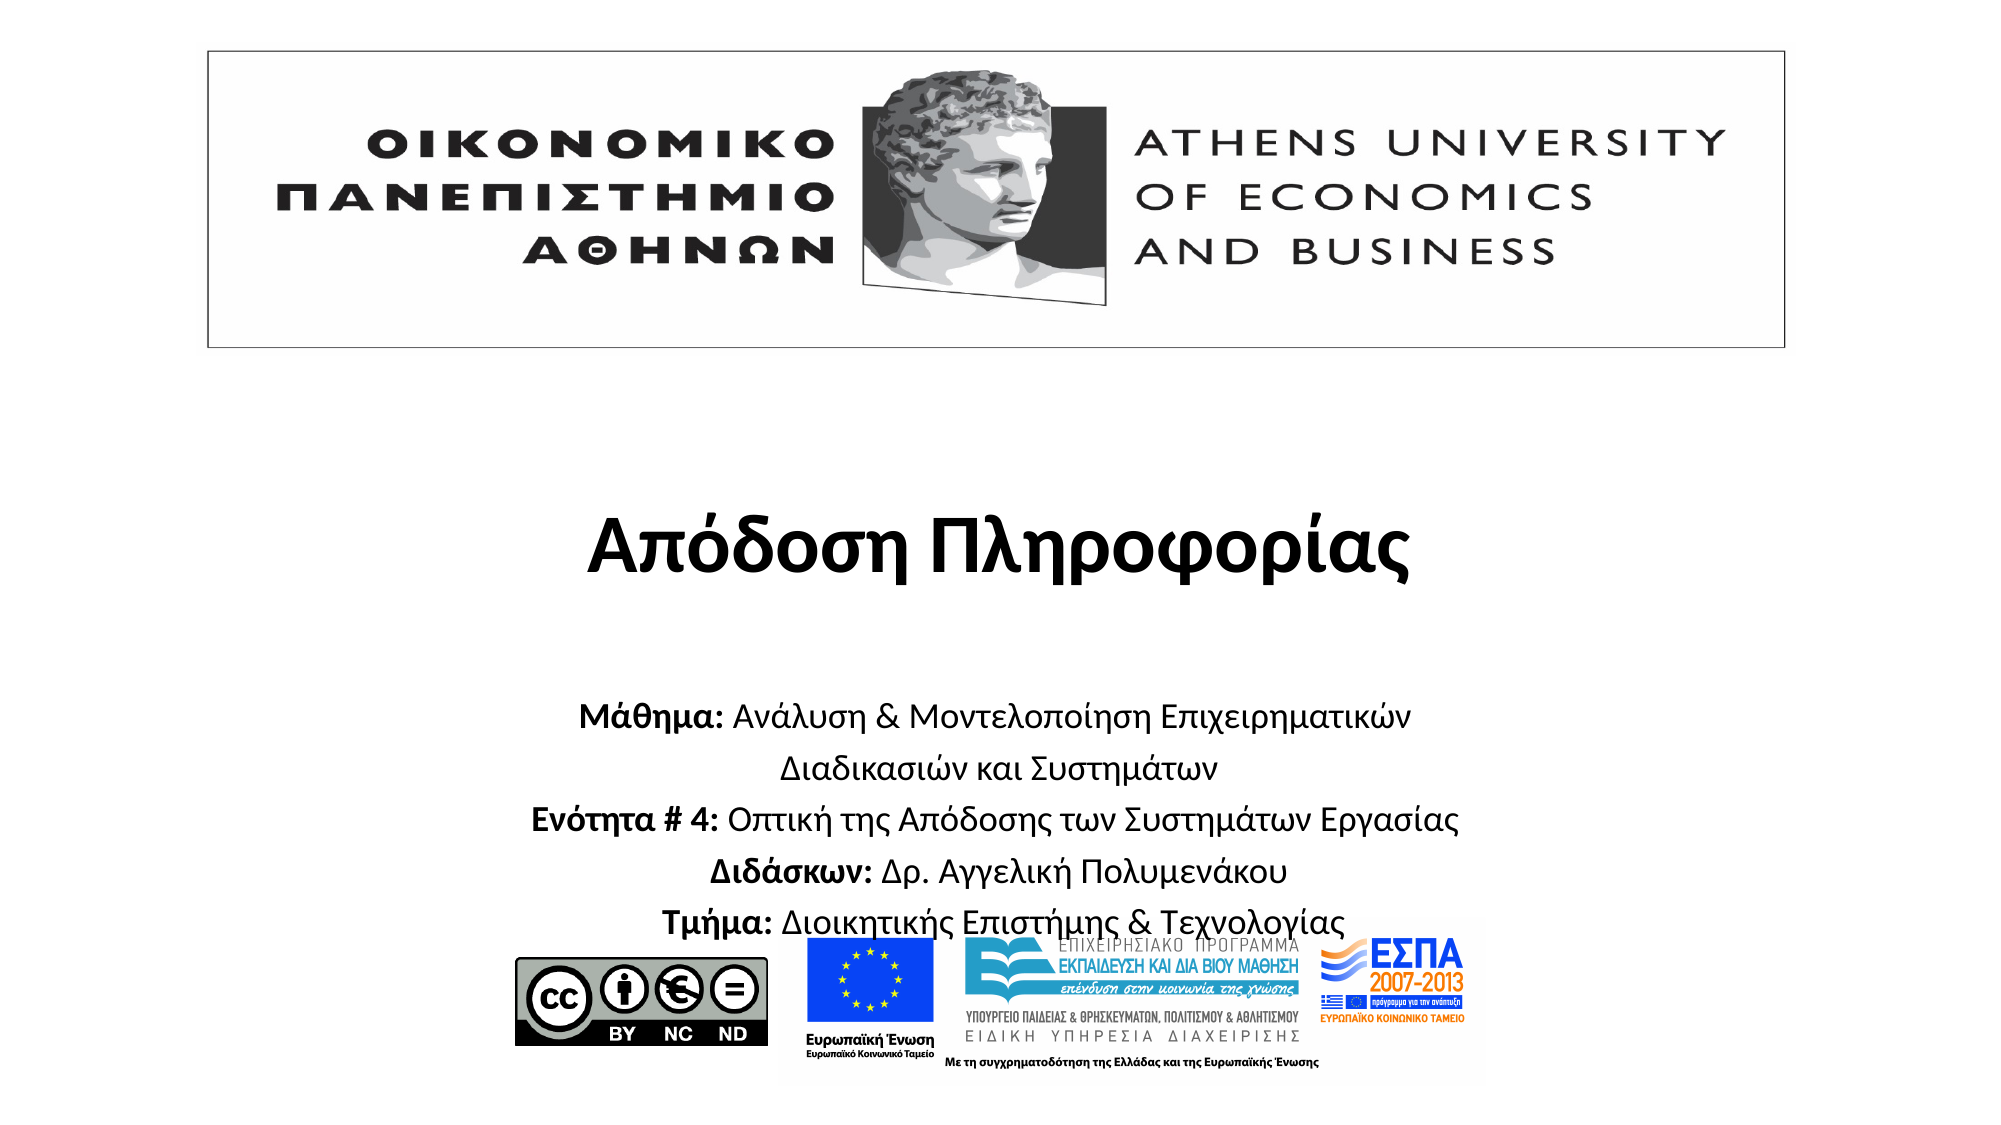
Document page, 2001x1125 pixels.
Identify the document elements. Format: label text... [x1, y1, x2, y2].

picture [778, 916, 1487, 1086]
picture [515, 957, 768, 1046]
picture [196, 42, 1796, 356]
title Απόδοση Πληροφορίας [149, 481, 1850, 706]
list Μάθημα: Ανάλυση & Μοντελοποίηση Επιχειρηματικών Διαδικασιών και Συστημάτων Ενότητα # 4: Οπτική της Απόδοσης των Συστημάτων Εργασίας Διδάσκων: Δρ. Αγγελική Πολυμενάκου Τμήμα: Διοικητικής Επιστήμης & Τεχνολογίας [362, 633, 1638, 953]
